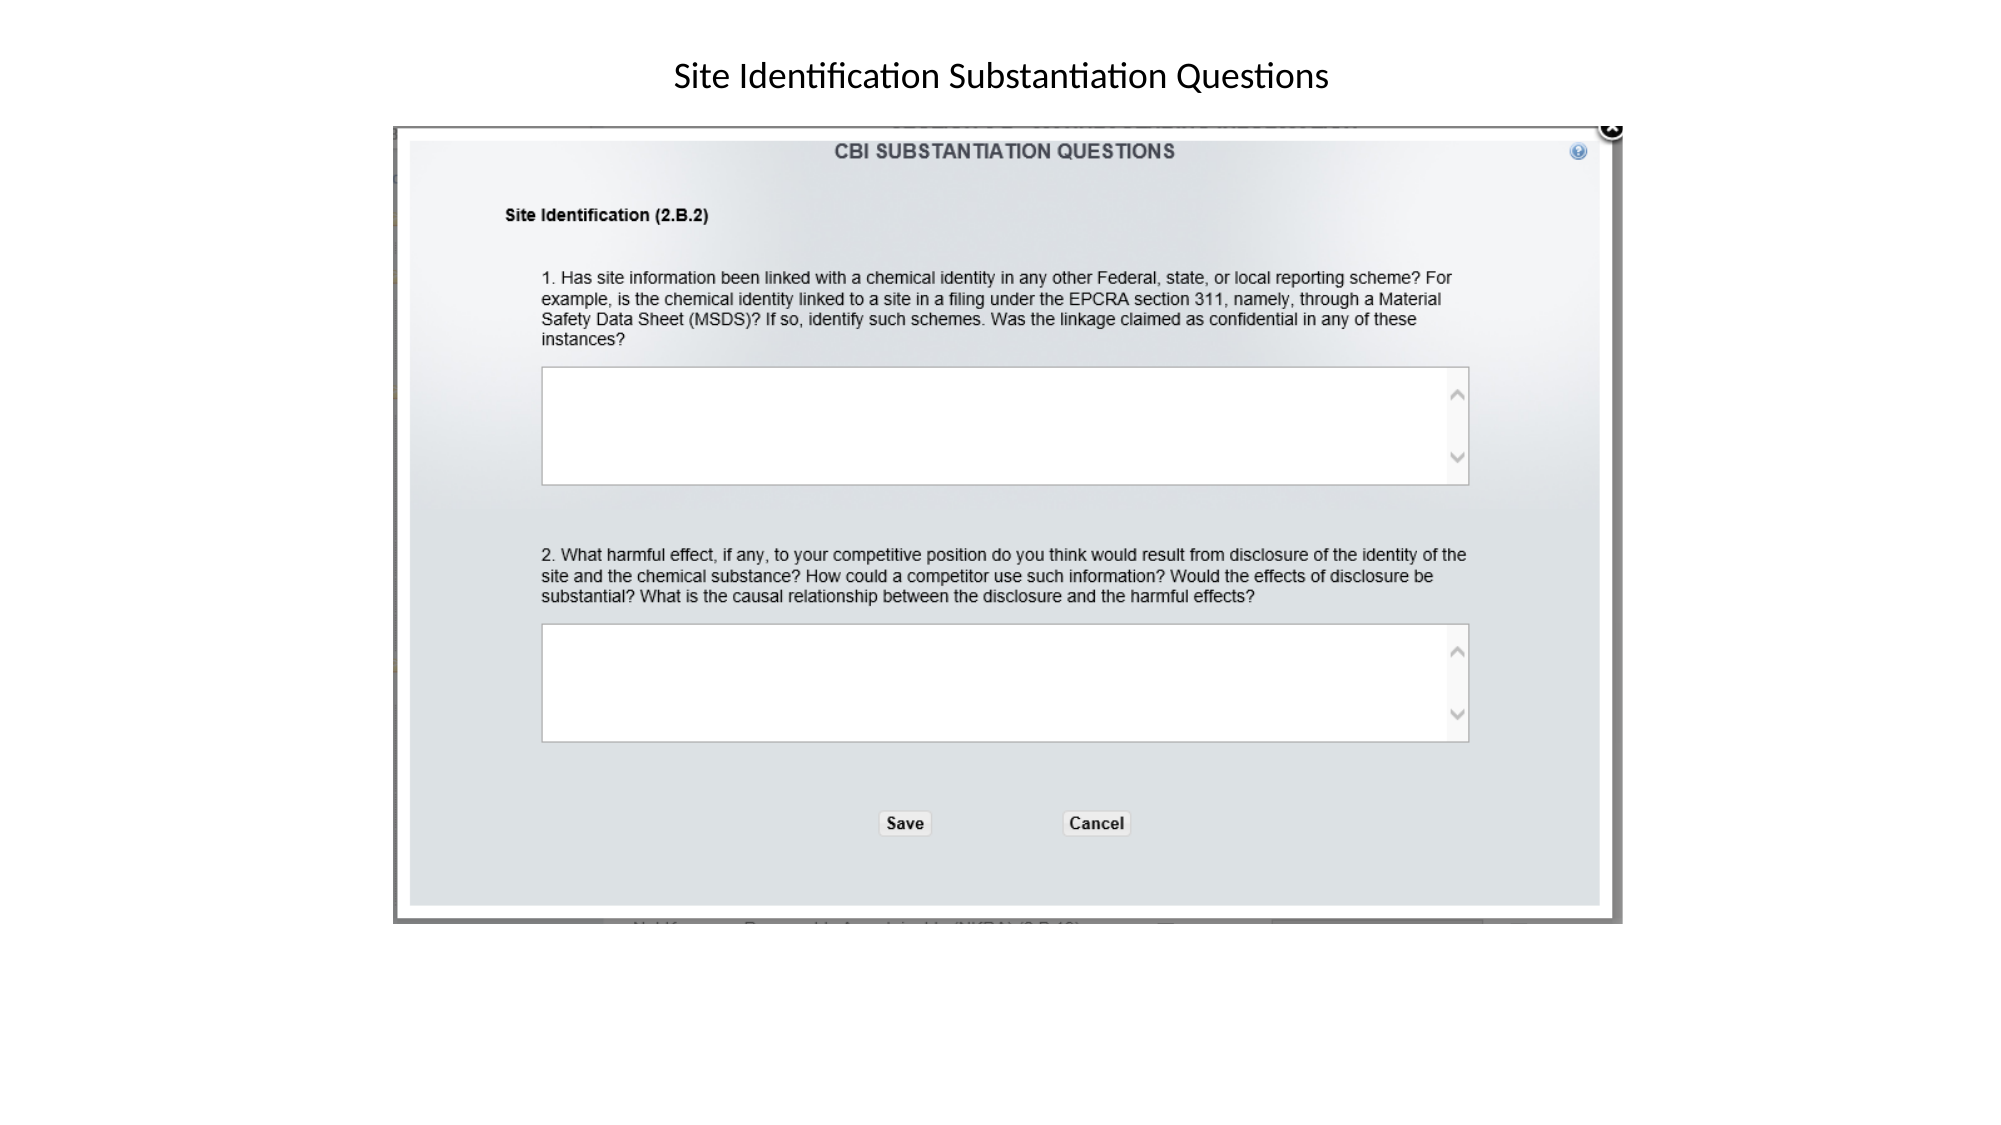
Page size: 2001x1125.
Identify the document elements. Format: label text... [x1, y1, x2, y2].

picture [392, 126, 1623, 924]
text_box Site Identification Substantiation Questions [175, 43, 1829, 104]
